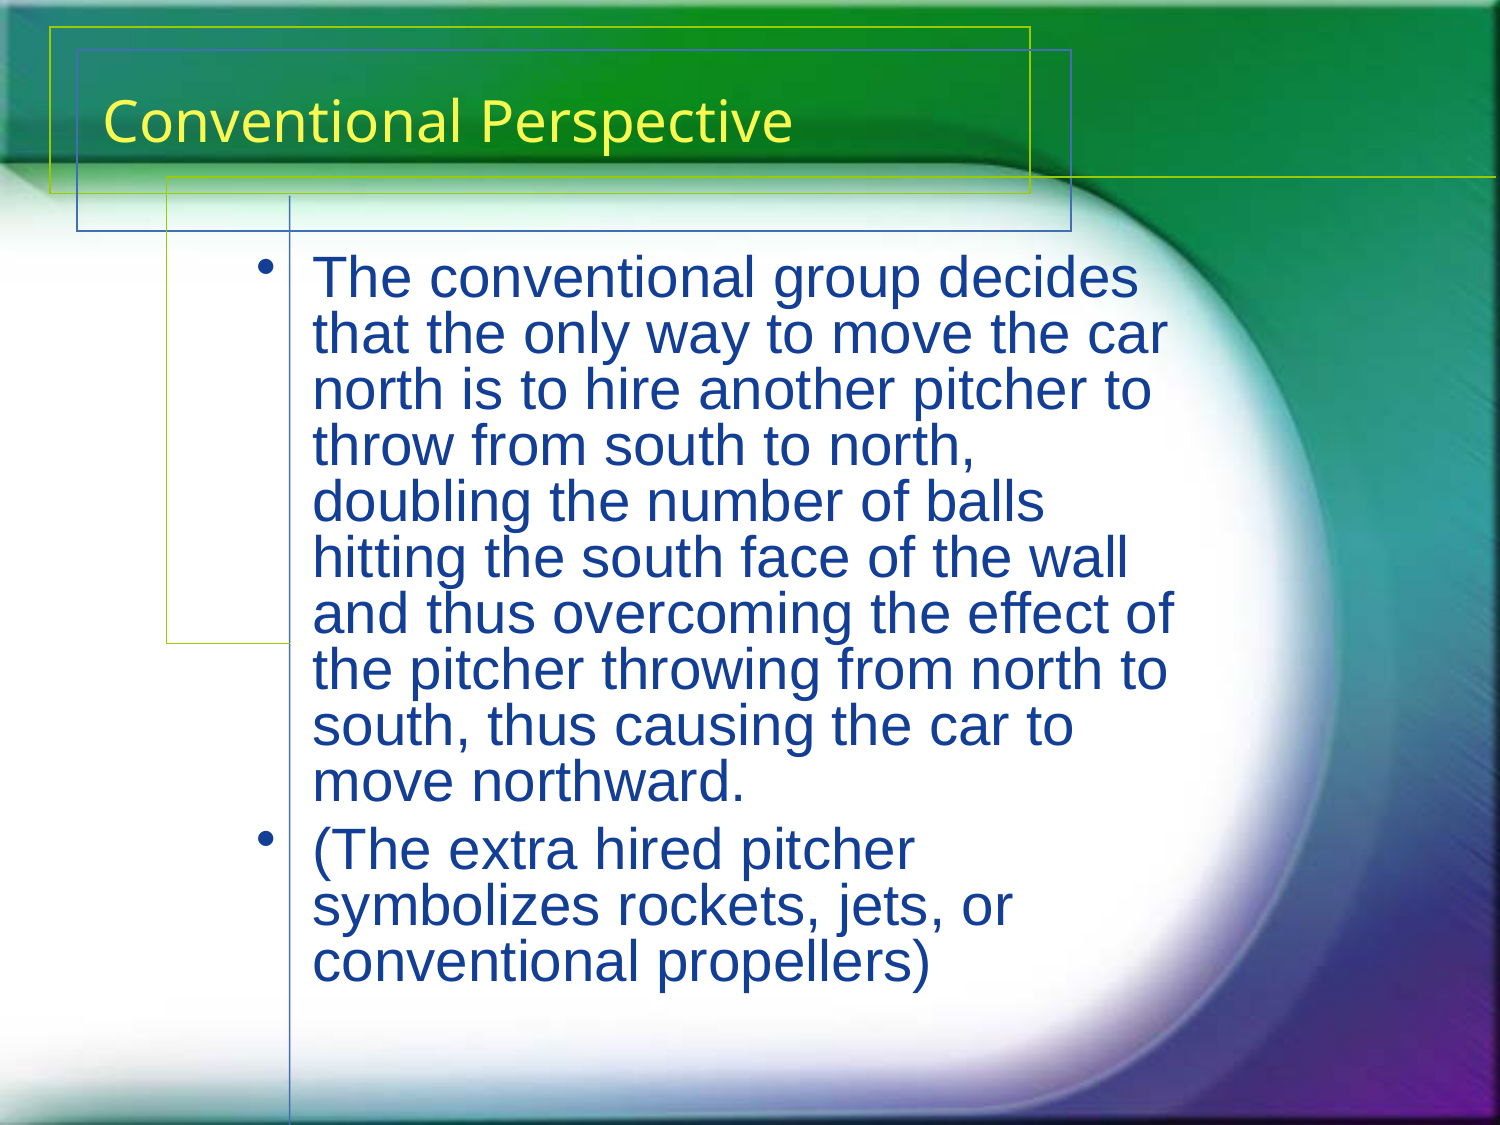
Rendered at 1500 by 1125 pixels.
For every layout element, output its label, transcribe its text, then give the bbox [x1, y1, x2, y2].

picture [167, 232, 288, 643]
picture [51, 28, 1029, 193]
picture [0, 0, 1500, 1125]
title Conventional Perspective [87, 62, 1013, 175]
picture [1031, 51, 1070, 176]
picture [78, 194, 166, 230]
picture [167, 178, 1029, 193]
picture [78, 51, 1029, 193]
list The conventional group decides that the only way to move the car north is to hire another pitcher to throw from south to north, doubling the number of balls hitting the south face of the wall and thus overcoming the effect of the pitcher throwing from north to south, thus causing the car to move northward. (The extra hired pitcher symbolizes rockets, jets, or conventional propellers) [241, 245, 1194, 908]
picture [167, 178, 1070, 230]
